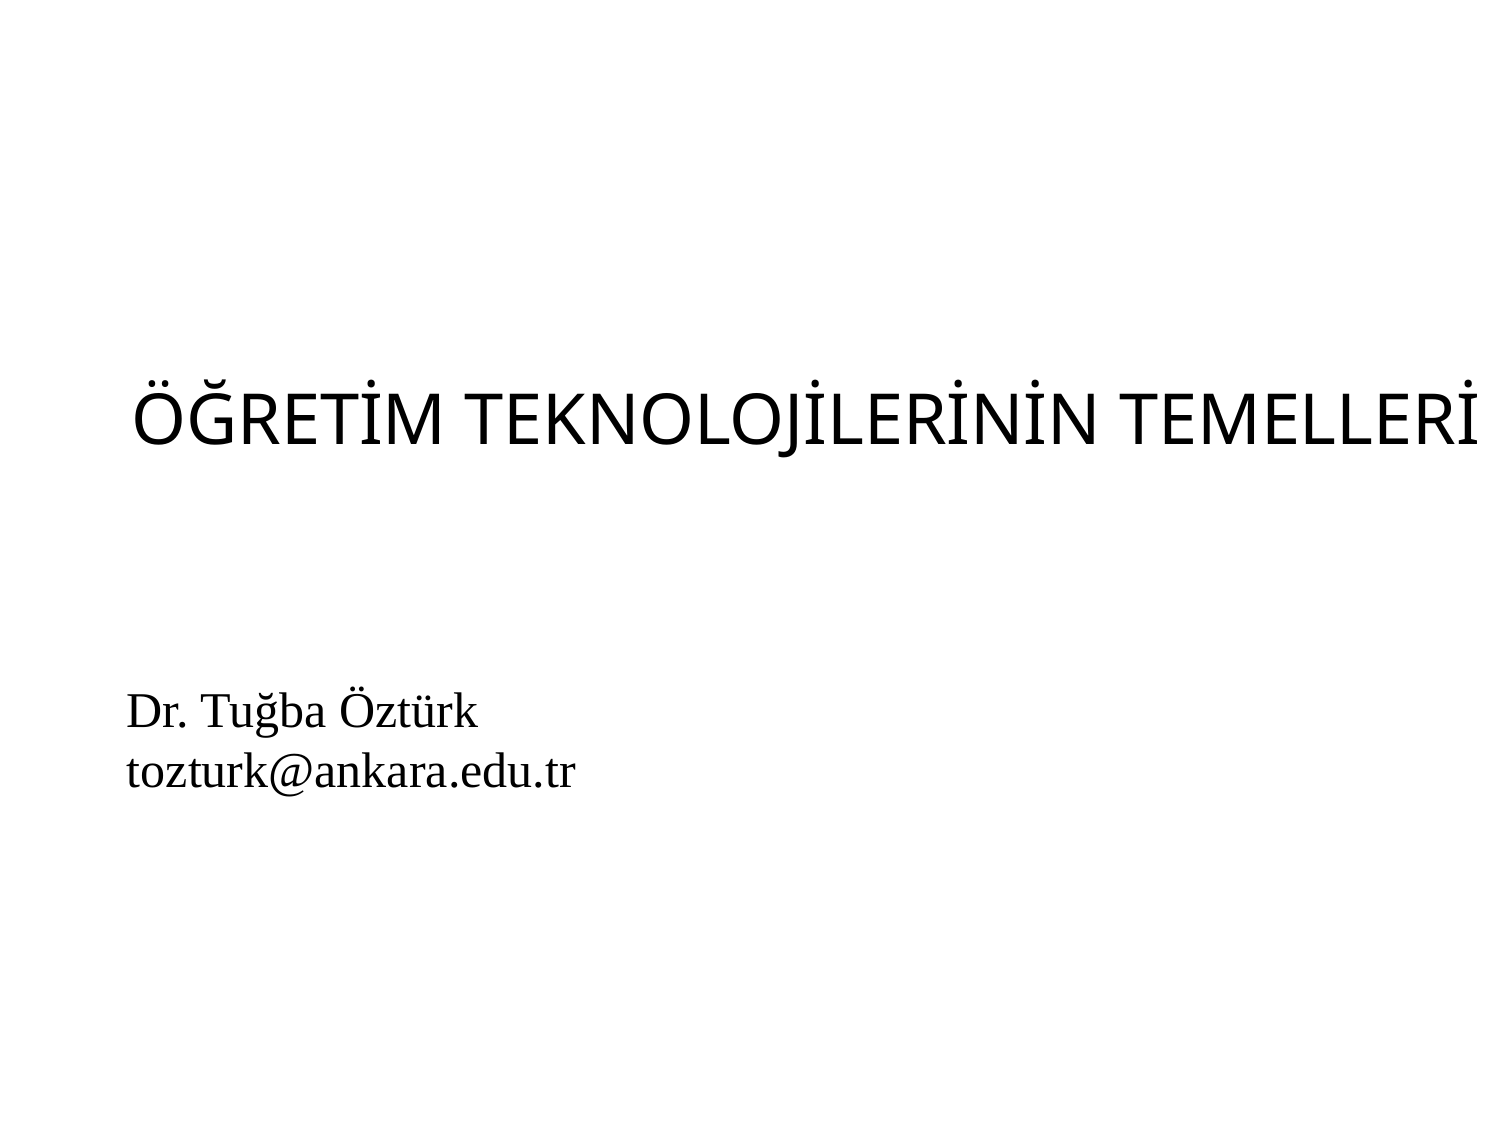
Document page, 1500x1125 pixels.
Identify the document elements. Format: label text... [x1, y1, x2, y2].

title ÖĞRETİM TEKNOLOJİLERİNİN TEMELLERİ [112, 351, 1500, 552]
subtitle [64, 668, 1453, 819]
text_box Dr. Tuğba Öztürk tozturk@ankara.edu.tr [112, 609, 798, 805]
